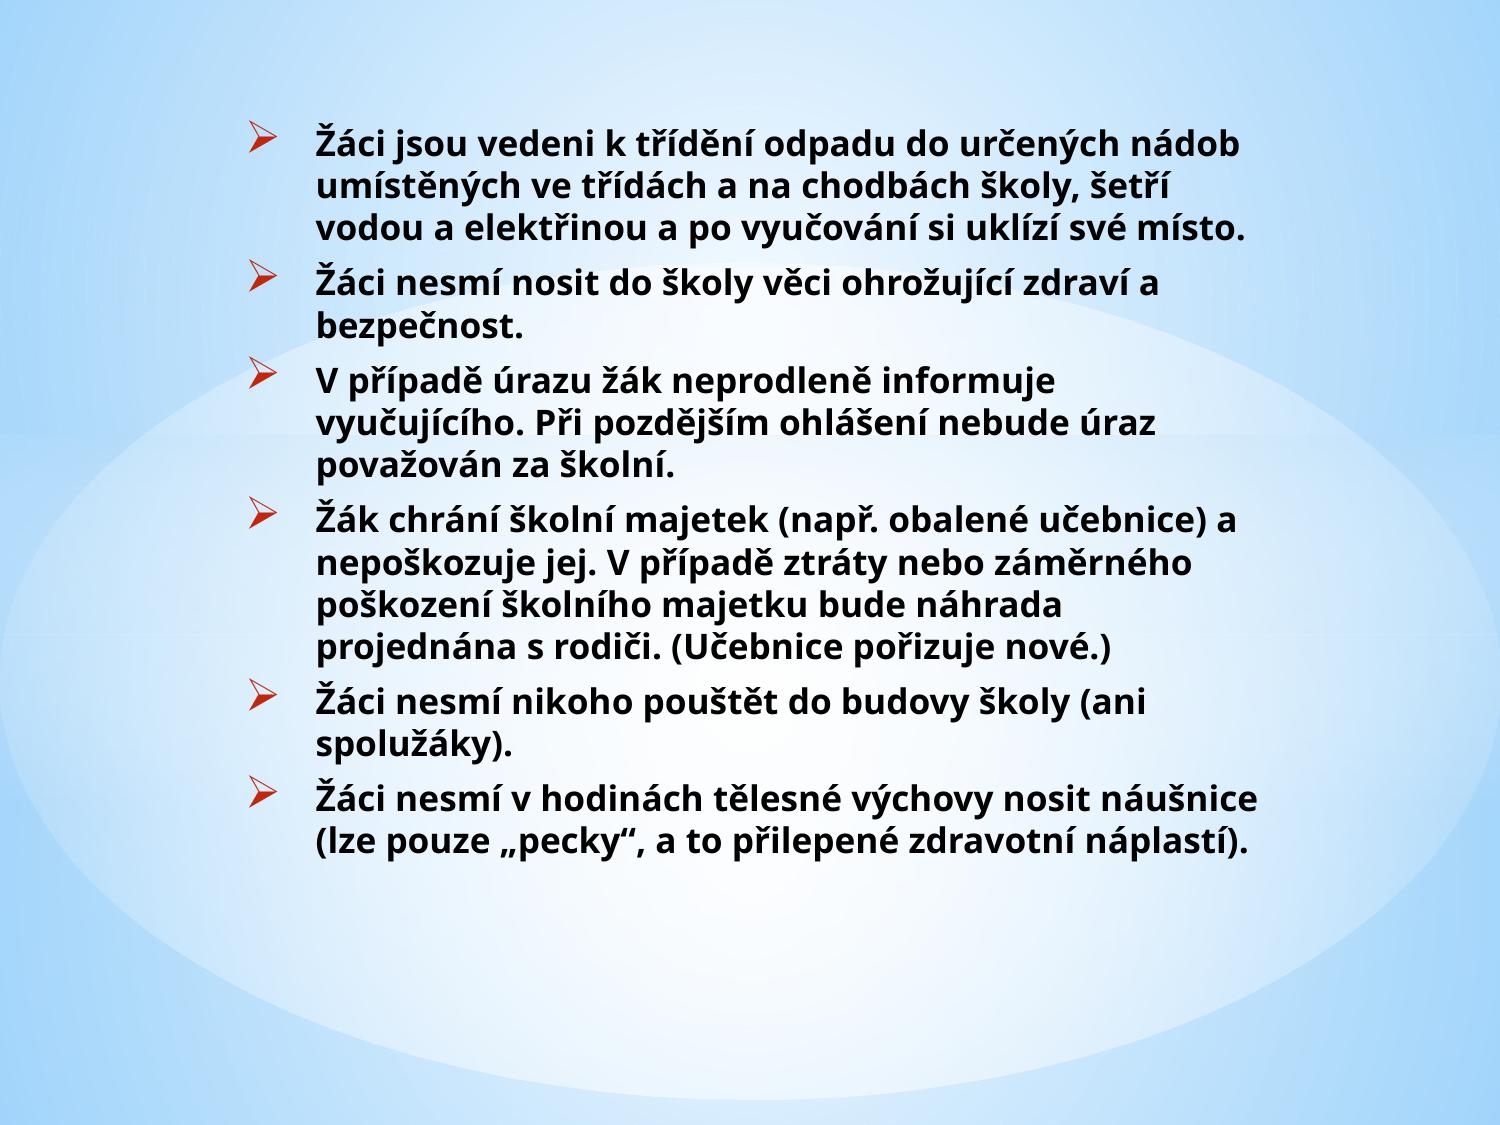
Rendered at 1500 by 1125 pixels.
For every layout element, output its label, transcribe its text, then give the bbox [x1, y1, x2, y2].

subtitle Žáci jsou vedeni k třídění odpadu do určených nádob umístěných ve třídách a na chodbách školy, šetří vodou a elektřinou a po vyučování si uklízí své místo. Žáci nesmí nosit do školy věci ohrožující zdraví a bezpečnost. V případě úrazu žák neprodleně informuje vyučujícího. Při pozdějším ohlášení nebude úraz považován za školní. Žák chrání školní majetek (např. obalené učebnice) a nepoškozuje jej. V případě ztráty nebo záměrného poškození školního majetku bude náhrada projednána s rodiči. (Učebnice pořizuje nové.) Žáci nesmí nikoho pouštět do budovy školy (ani spolužáky). Žáci nesmí v hodinách tělesné výchovy nosit náušnice (lze pouze „pecky“, a to přilepené zdravotní náplastí). [230, 113, 1281, 953]
